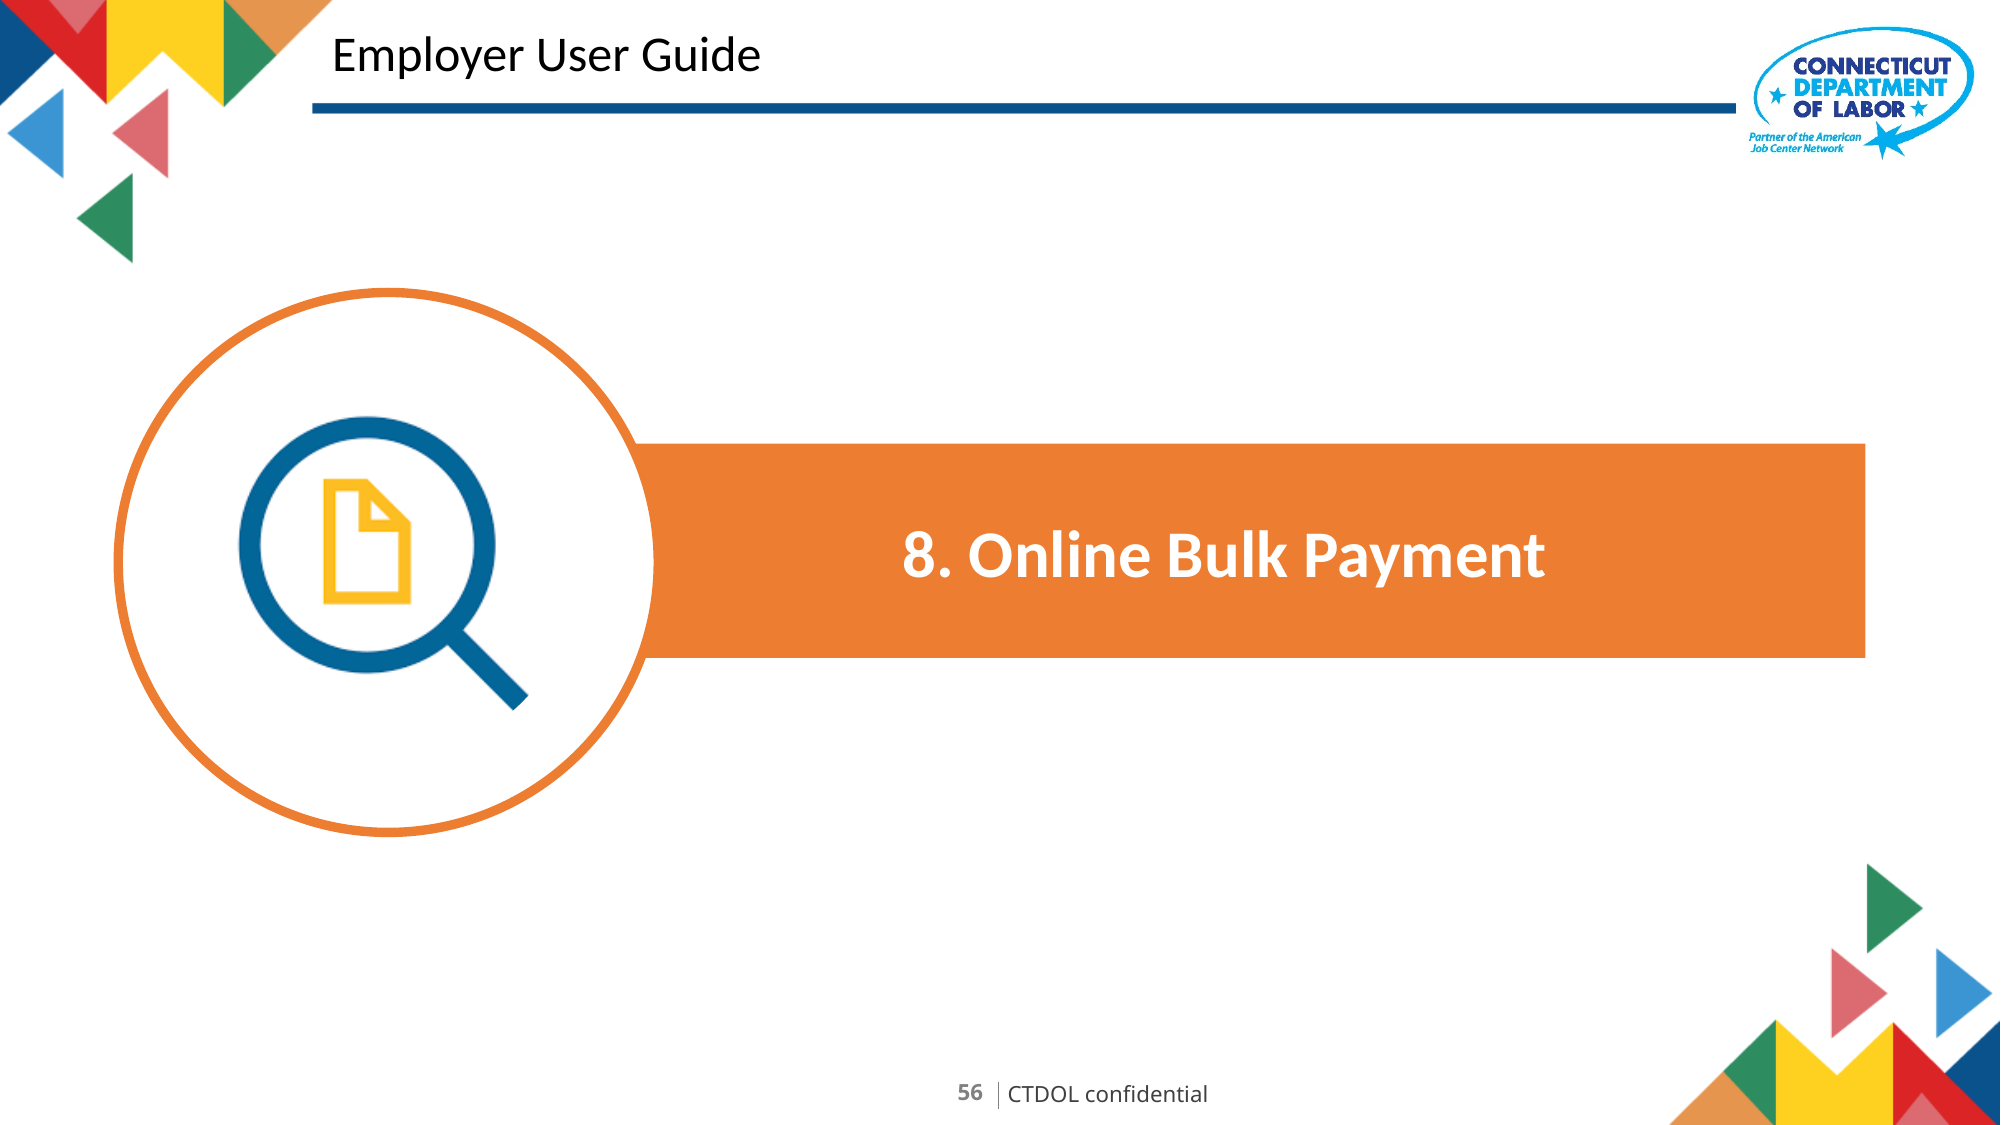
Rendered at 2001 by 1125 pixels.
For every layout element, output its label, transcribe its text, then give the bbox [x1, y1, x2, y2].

text_box [117, 291, 660, 834]
picture [0, 0, 2000, 1125]
text_box Employer User Guide [312, 11, 1225, 92]
text_box 8. Online Bulk Payment [632, 443, 1866, 658]
